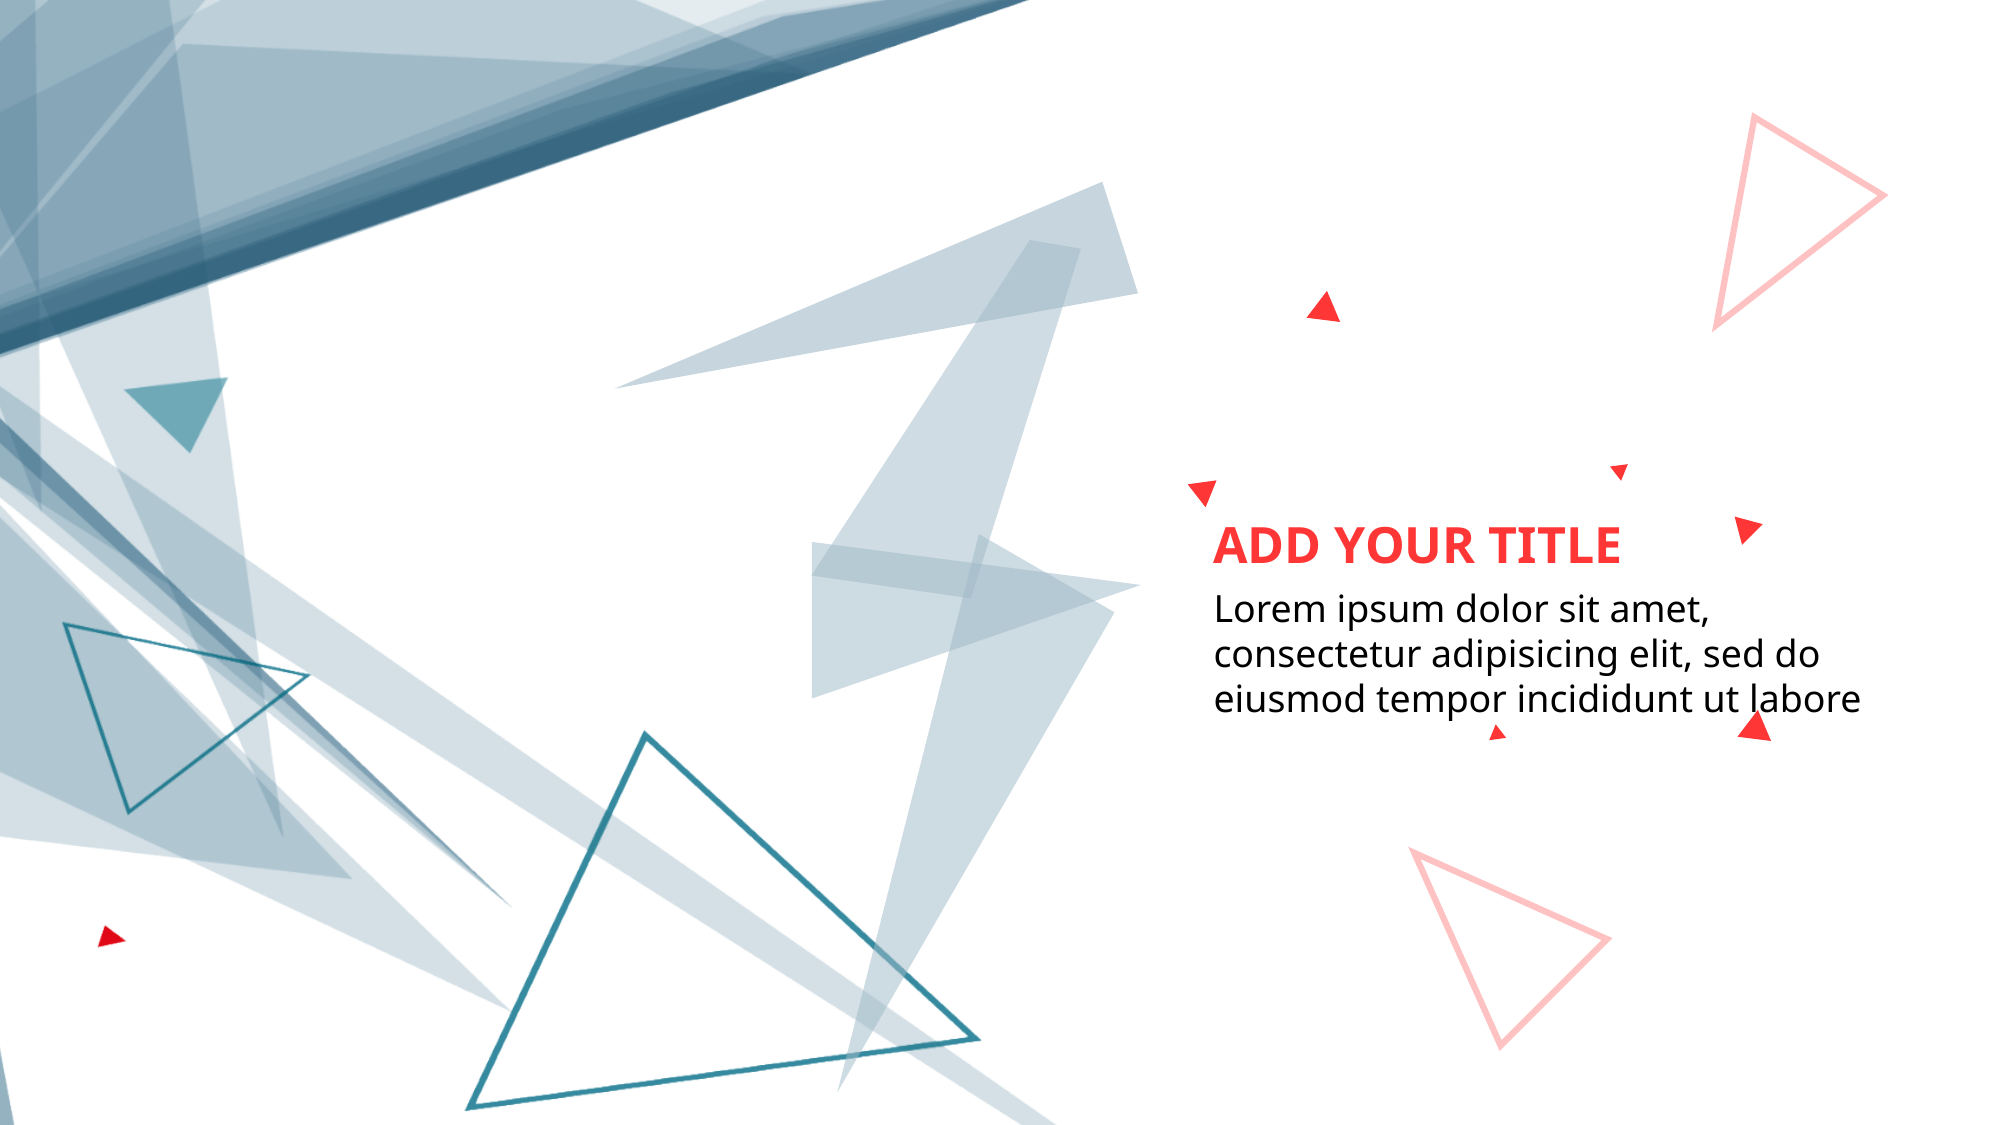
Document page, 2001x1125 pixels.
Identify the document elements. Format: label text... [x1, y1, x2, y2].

text_box [1412, 850, 1609, 1048]
text_box [1608, 462, 1630, 483]
picture [0, 0, 1660, 1125]
text_box ADD YOUR TITLE [1198, 506, 1814, 581]
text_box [601, 215, 1141, 1091]
text_box [1487, 727, 1509, 742]
text_box [1185, 479, 1219, 506]
text_box [1735, 727, 1773, 743]
text_box [1714, 115, 1885, 328]
text_box Lorem ipsum dolor sit amet, consectetur adipisicing elit, sed do eiusmod tempor incididunt ut labore [1198, 577, 1913, 727]
text_box [1304, 288, 1342, 324]
